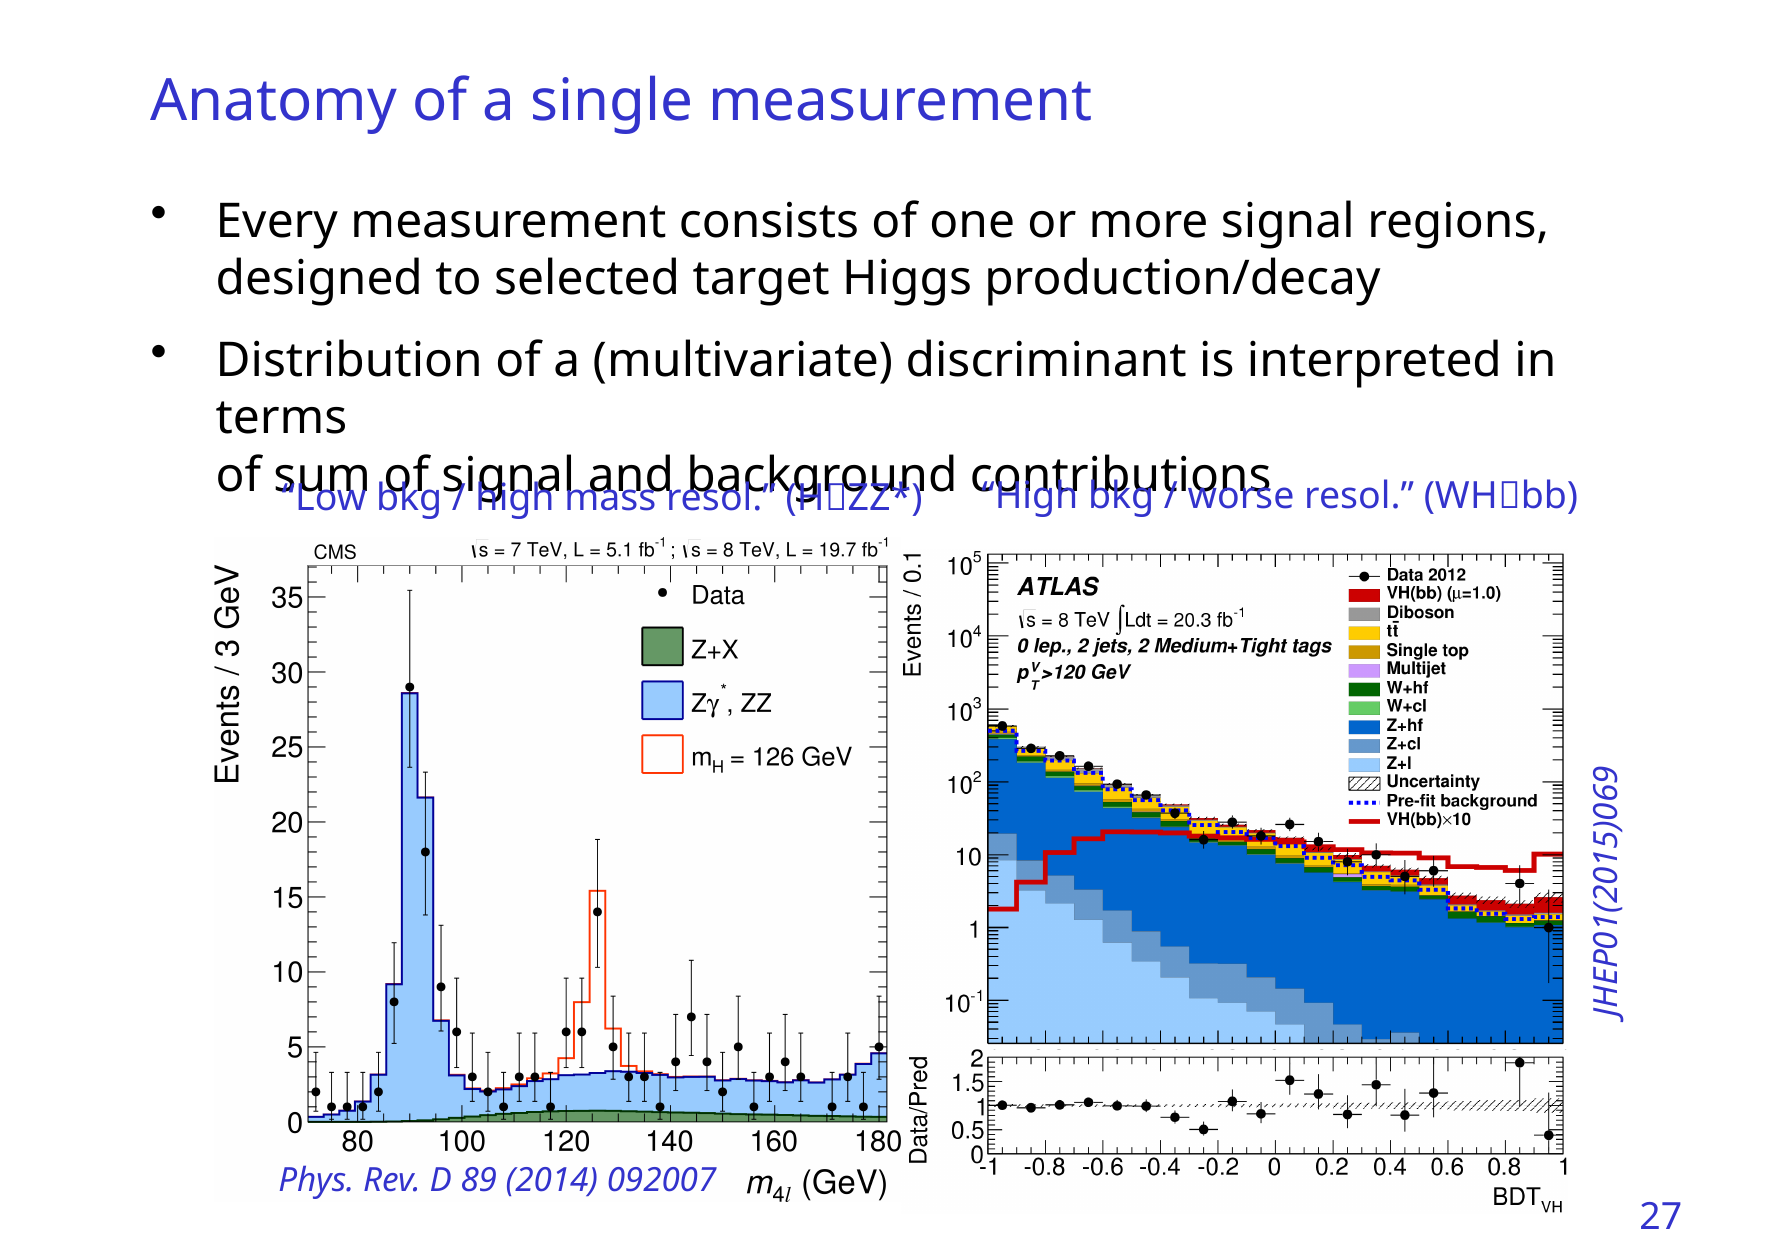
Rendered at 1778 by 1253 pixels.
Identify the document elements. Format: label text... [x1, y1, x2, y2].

text_box “Low bkg / high mass resol.” (HZZ*) [266, 465, 938, 526]
text_box 27 [1622, 1182, 1778, 1252]
list Every measurement consists of one or more signal regions, designed to selected target Higgs production/decay Distribution of a (multivariate) discriminant is interpreted in terms of sum of signal and background contributions [133, 180, 1645, 1142]
picture [213, 537, 1569, 1214]
text_box “High bkg / worse resol.” (WHbb) [966, 463, 1593, 524]
text_box JHEP01(2015)069 [1576, 751, 1631, 1033]
title Anatomy of a single measurement [133, 55, 1645, 140]
